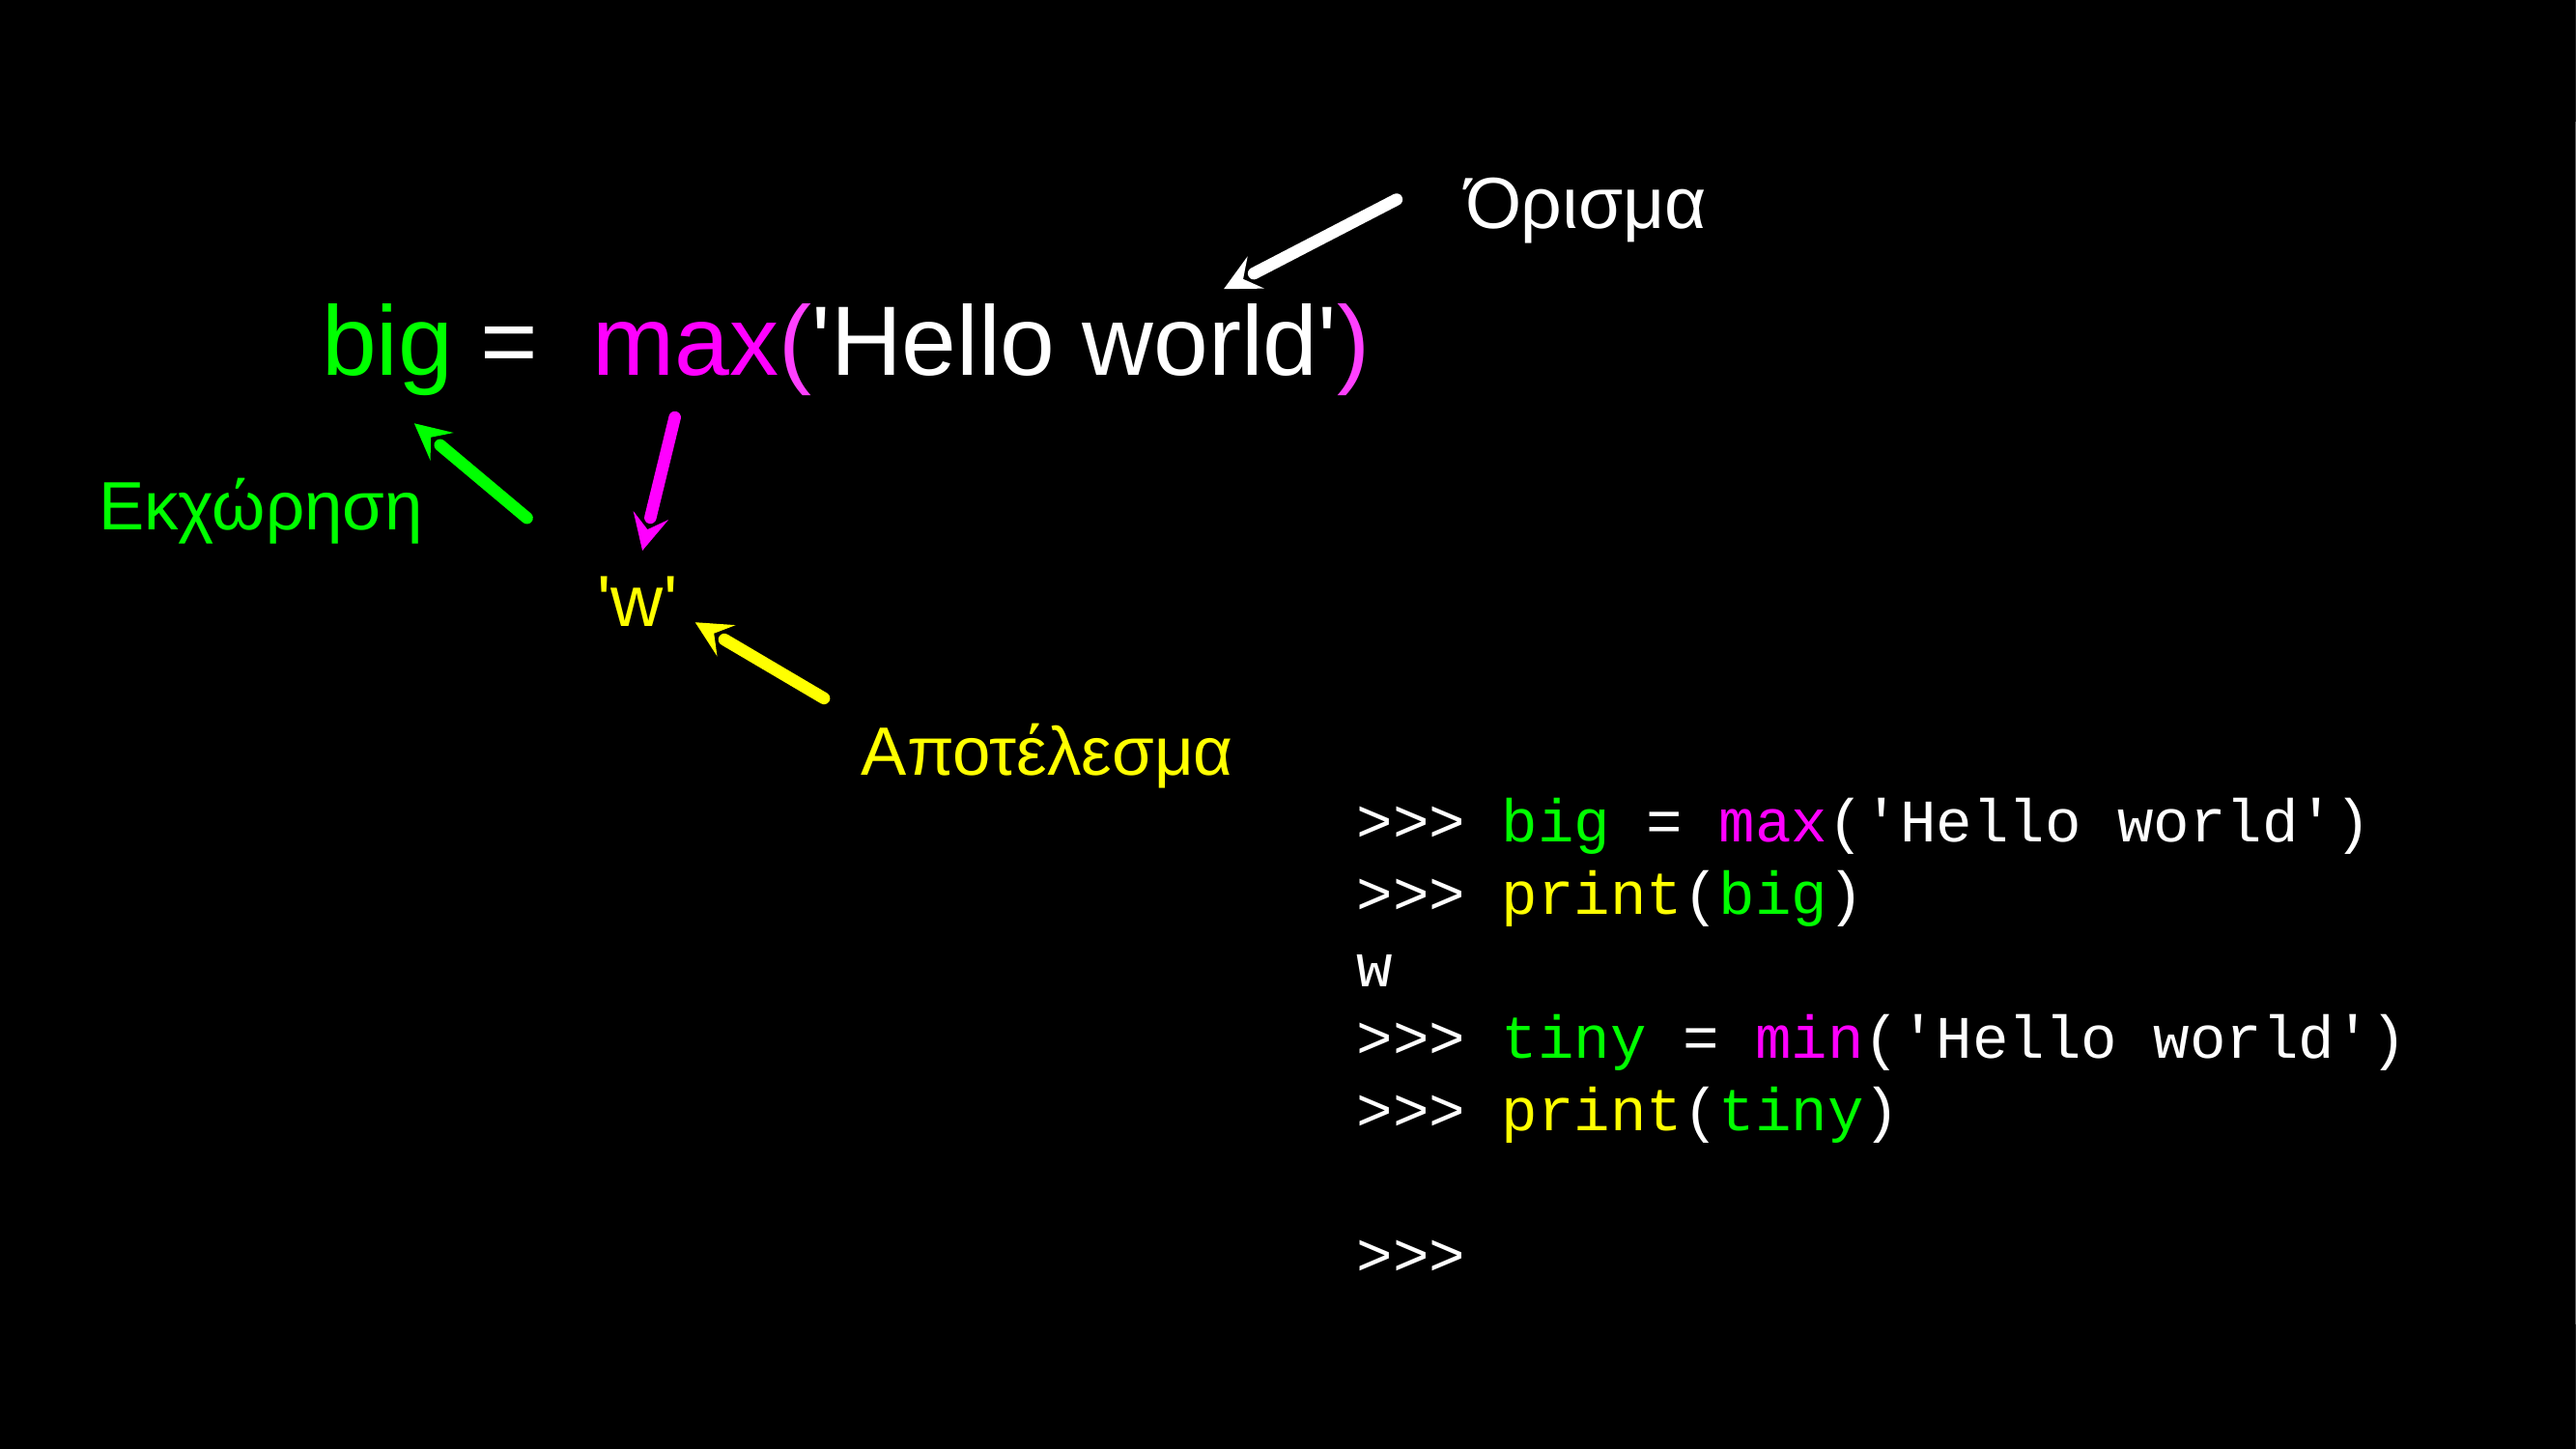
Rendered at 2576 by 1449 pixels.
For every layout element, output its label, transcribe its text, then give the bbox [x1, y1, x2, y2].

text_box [413, 422, 527, 519]
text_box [694, 621, 825, 699]
text_box 'w' [597, 548, 695, 647]
text_box >>> big = max('Hello world') >>> print(big) w >>> tiny = min('Hello world') >>> print(tiny) >>> [1356, 773, 2464, 1296]
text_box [641, 416, 675, 552]
text_box Αποτέλεσμα [859, 697, 1236, 797]
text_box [1223, 199, 1398, 290]
text_box Όρισμα [1396, 150, 1776, 249]
text_box Εκχώρηση [52, 452, 468, 552]
text_box big = max('Hello world') [322, 271, 1397, 401]
